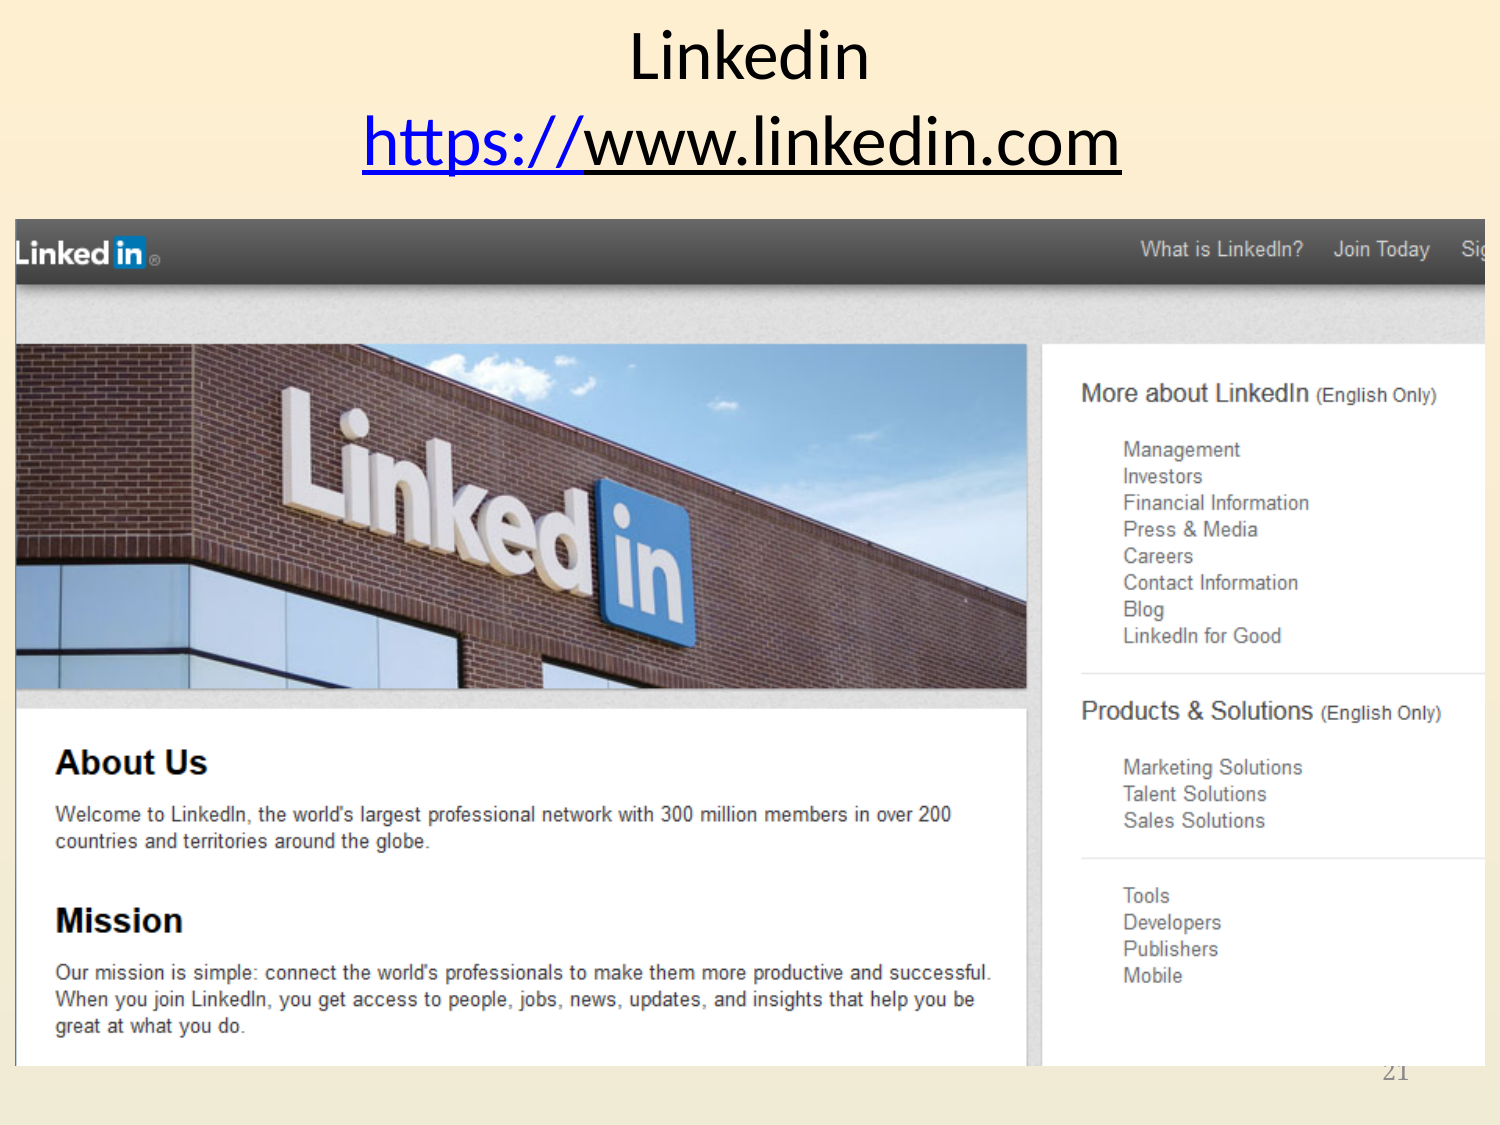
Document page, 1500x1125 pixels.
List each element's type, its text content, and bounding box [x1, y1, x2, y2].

picture [15, 219, 1485, 1066]
slide_number 21 [1074, 1073, 1425, 1103]
title Linkedin https://www.linkedin.com [75, 0, 1425, 188]
